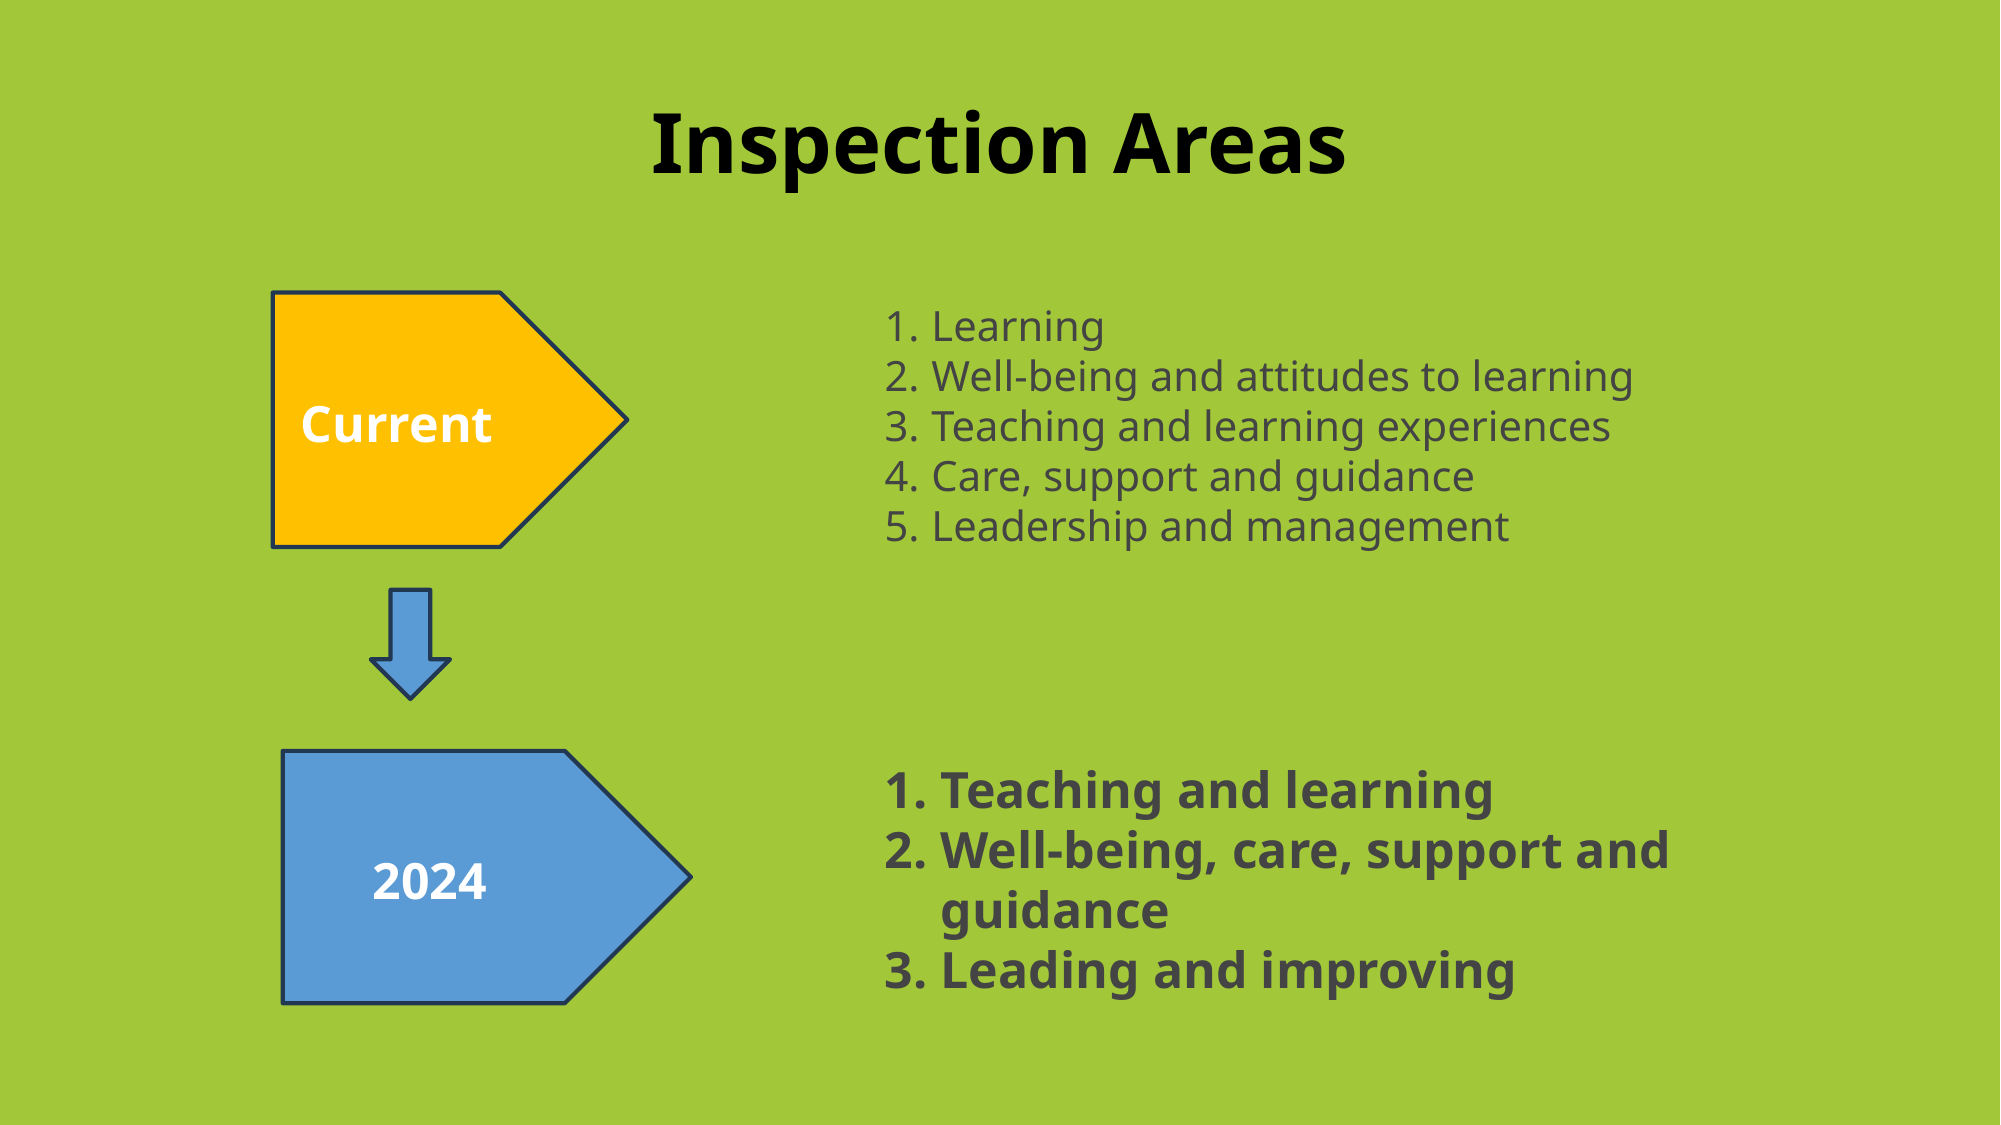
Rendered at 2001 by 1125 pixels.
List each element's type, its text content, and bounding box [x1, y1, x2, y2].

title Inspection Areas [187, 44, 1813, 235]
text_box [368, 587, 452, 702]
text_box Learning Well-being and attitudes to learning Teaching and learning experiences Care, support and guidance Leadership and management [794, 292, 1728, 558]
text_box Teaching and learning Well-being, care, support and guidance Leading and improving [794, 750, 1850, 1006]
text_box Current [270, 290, 630, 550]
text_box 2024 [280, 748, 694, 1006]
